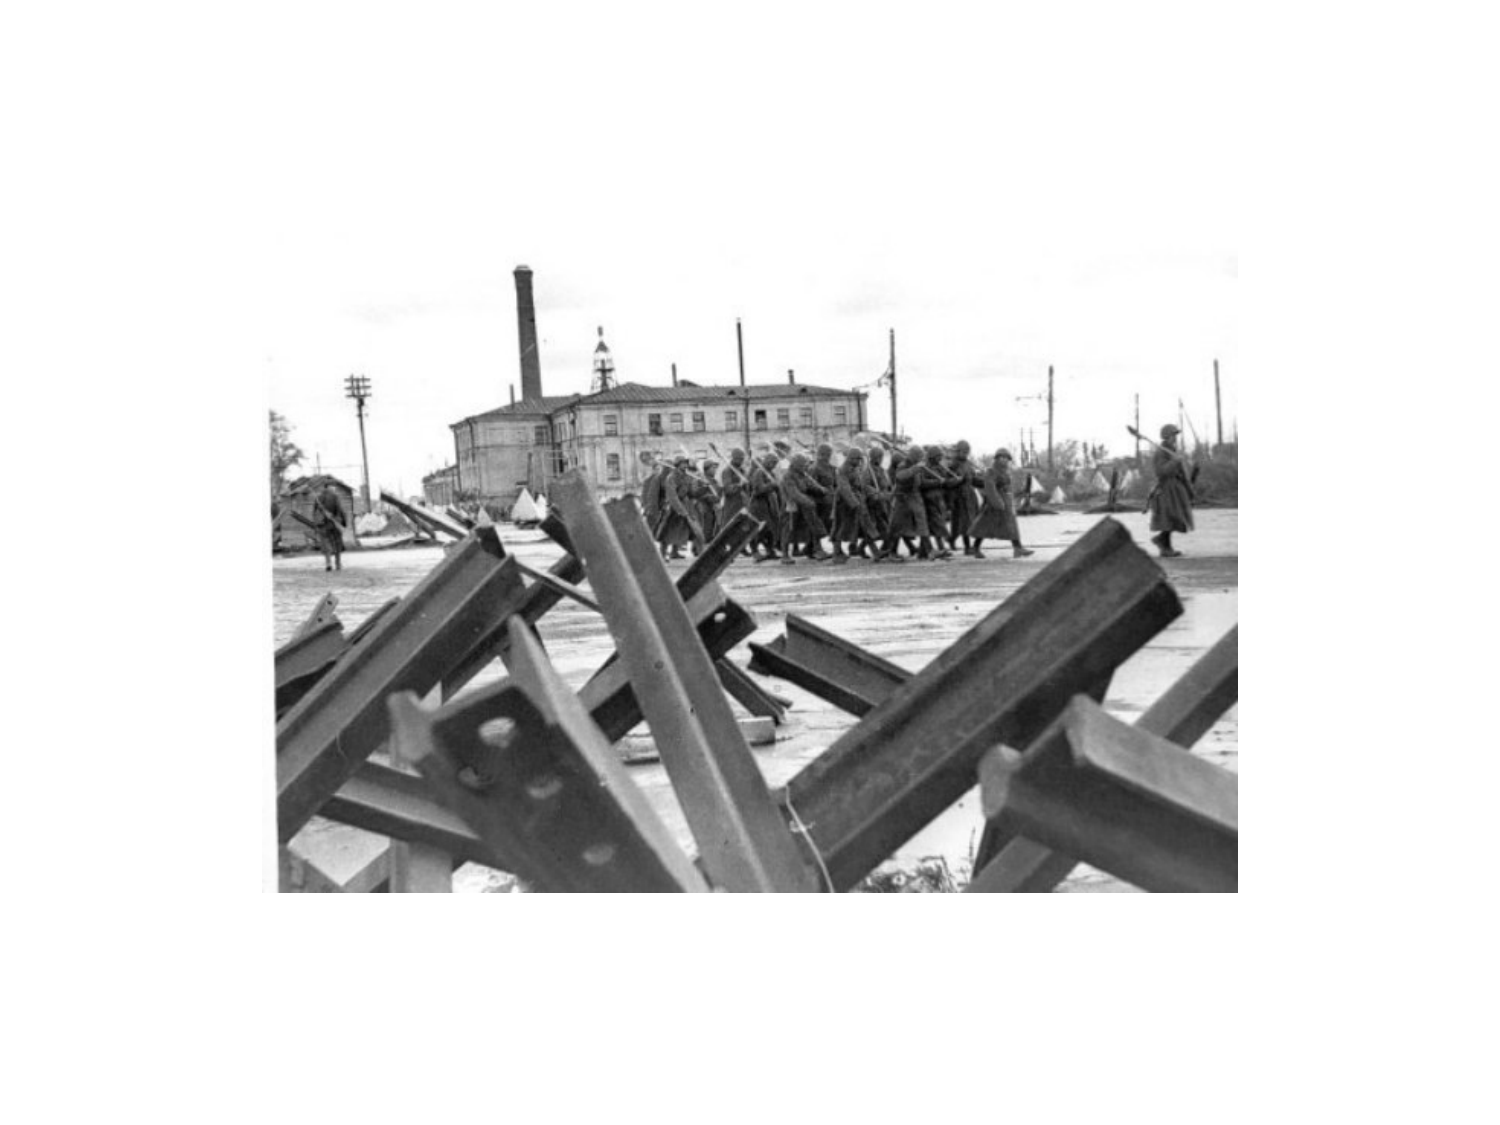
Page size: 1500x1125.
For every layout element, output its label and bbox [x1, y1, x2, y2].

picture [262, 232, 1238, 893]
